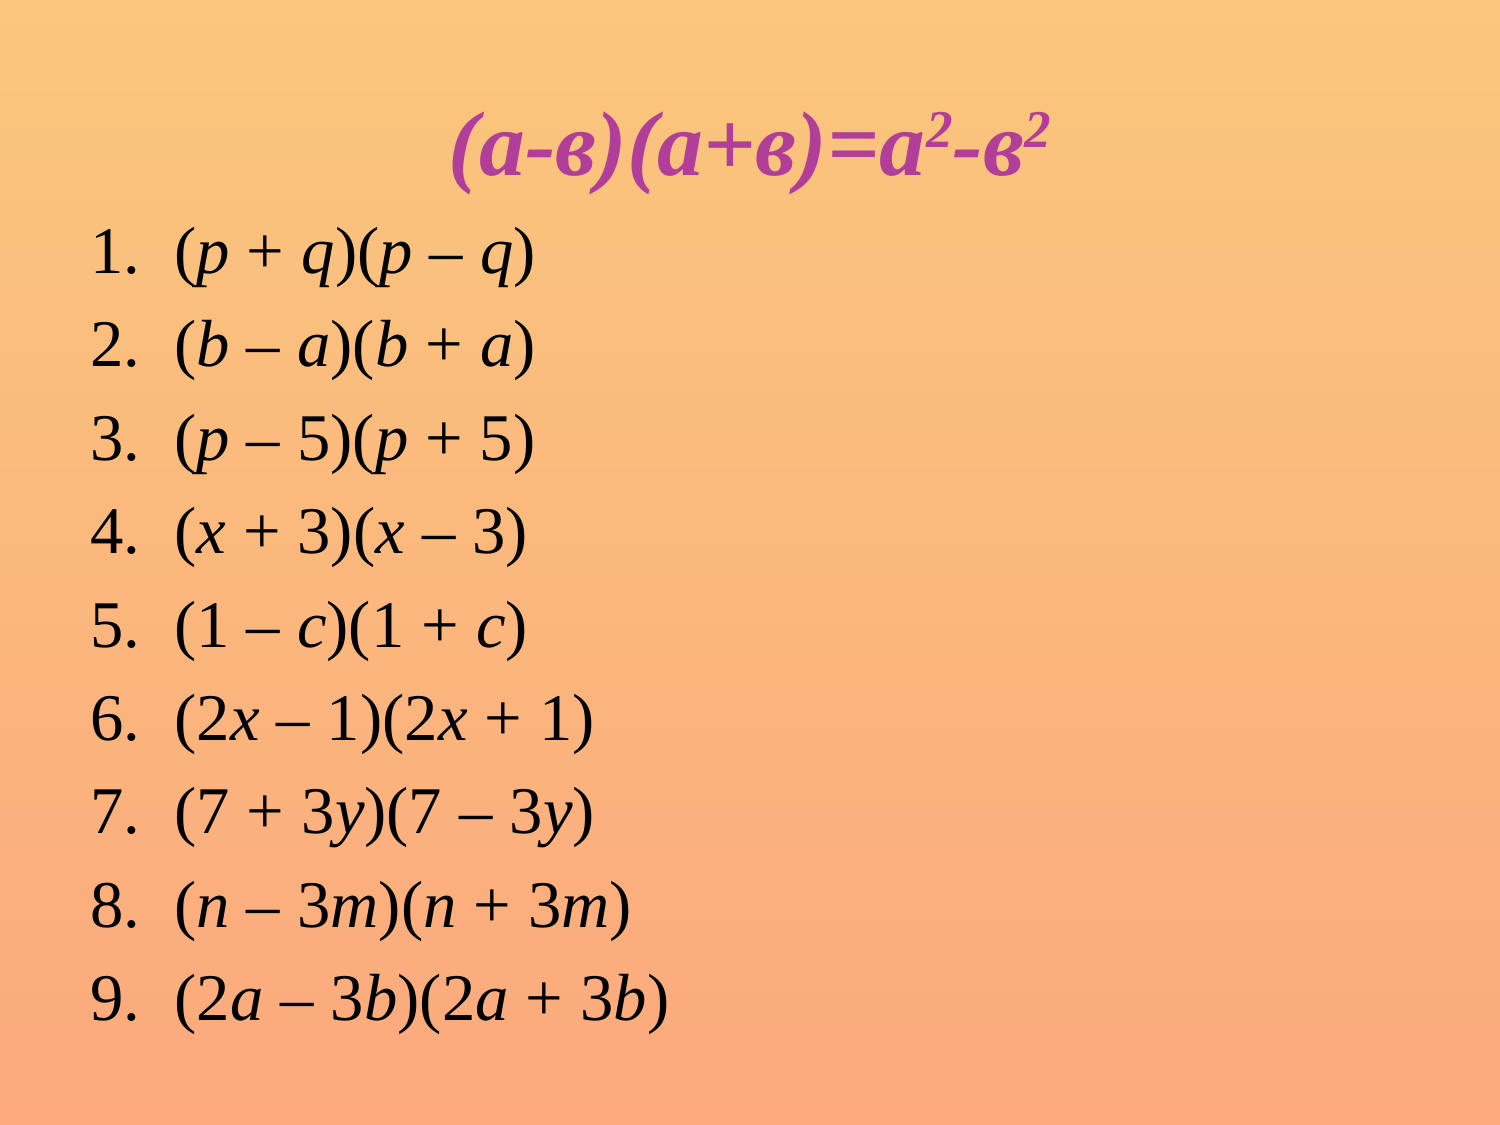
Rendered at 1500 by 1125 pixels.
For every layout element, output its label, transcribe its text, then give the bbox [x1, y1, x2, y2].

title (а-в)(а+в)=а2-в2 [75, 45, 1425, 199]
list (p + q)(p – q) (b – a)(b + a) (p – 5)(p + 5) (x + 3)(x – 3) (1 – c)(1 + c) (2x – 1)(2x + 1) (7 + 3y)(7 – 3y) (n – 3m)(n + 3m) (2a – 3b)(2a + 3b) [75, 199, 1425, 1090]
